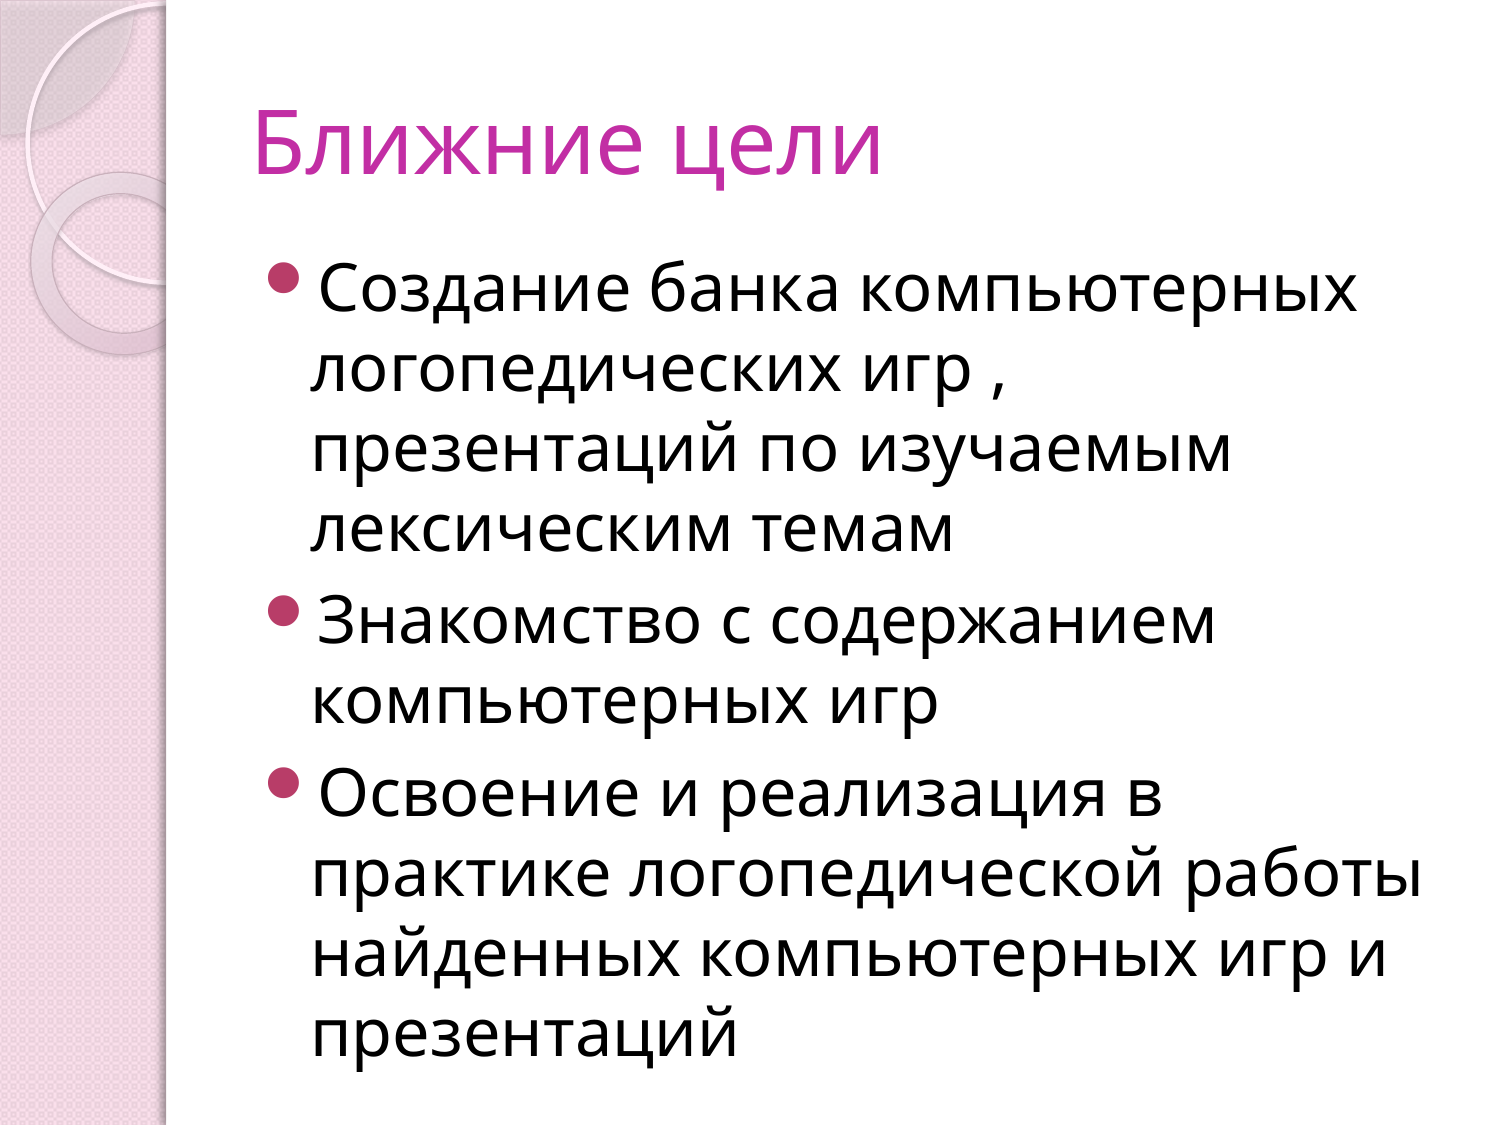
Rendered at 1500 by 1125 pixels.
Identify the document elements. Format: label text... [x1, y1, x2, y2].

list Создание банка компьютерных логопедических игр , презентаций по изучаемым лексическим темам Знакомство с содержанием компьютерных игр Освоение и реализация в практике логопедической работы найденных компьютерных игр и презентаций [235, 237, 1466, 1025]
title Ближние цели [235, 45, 1466, 233]
